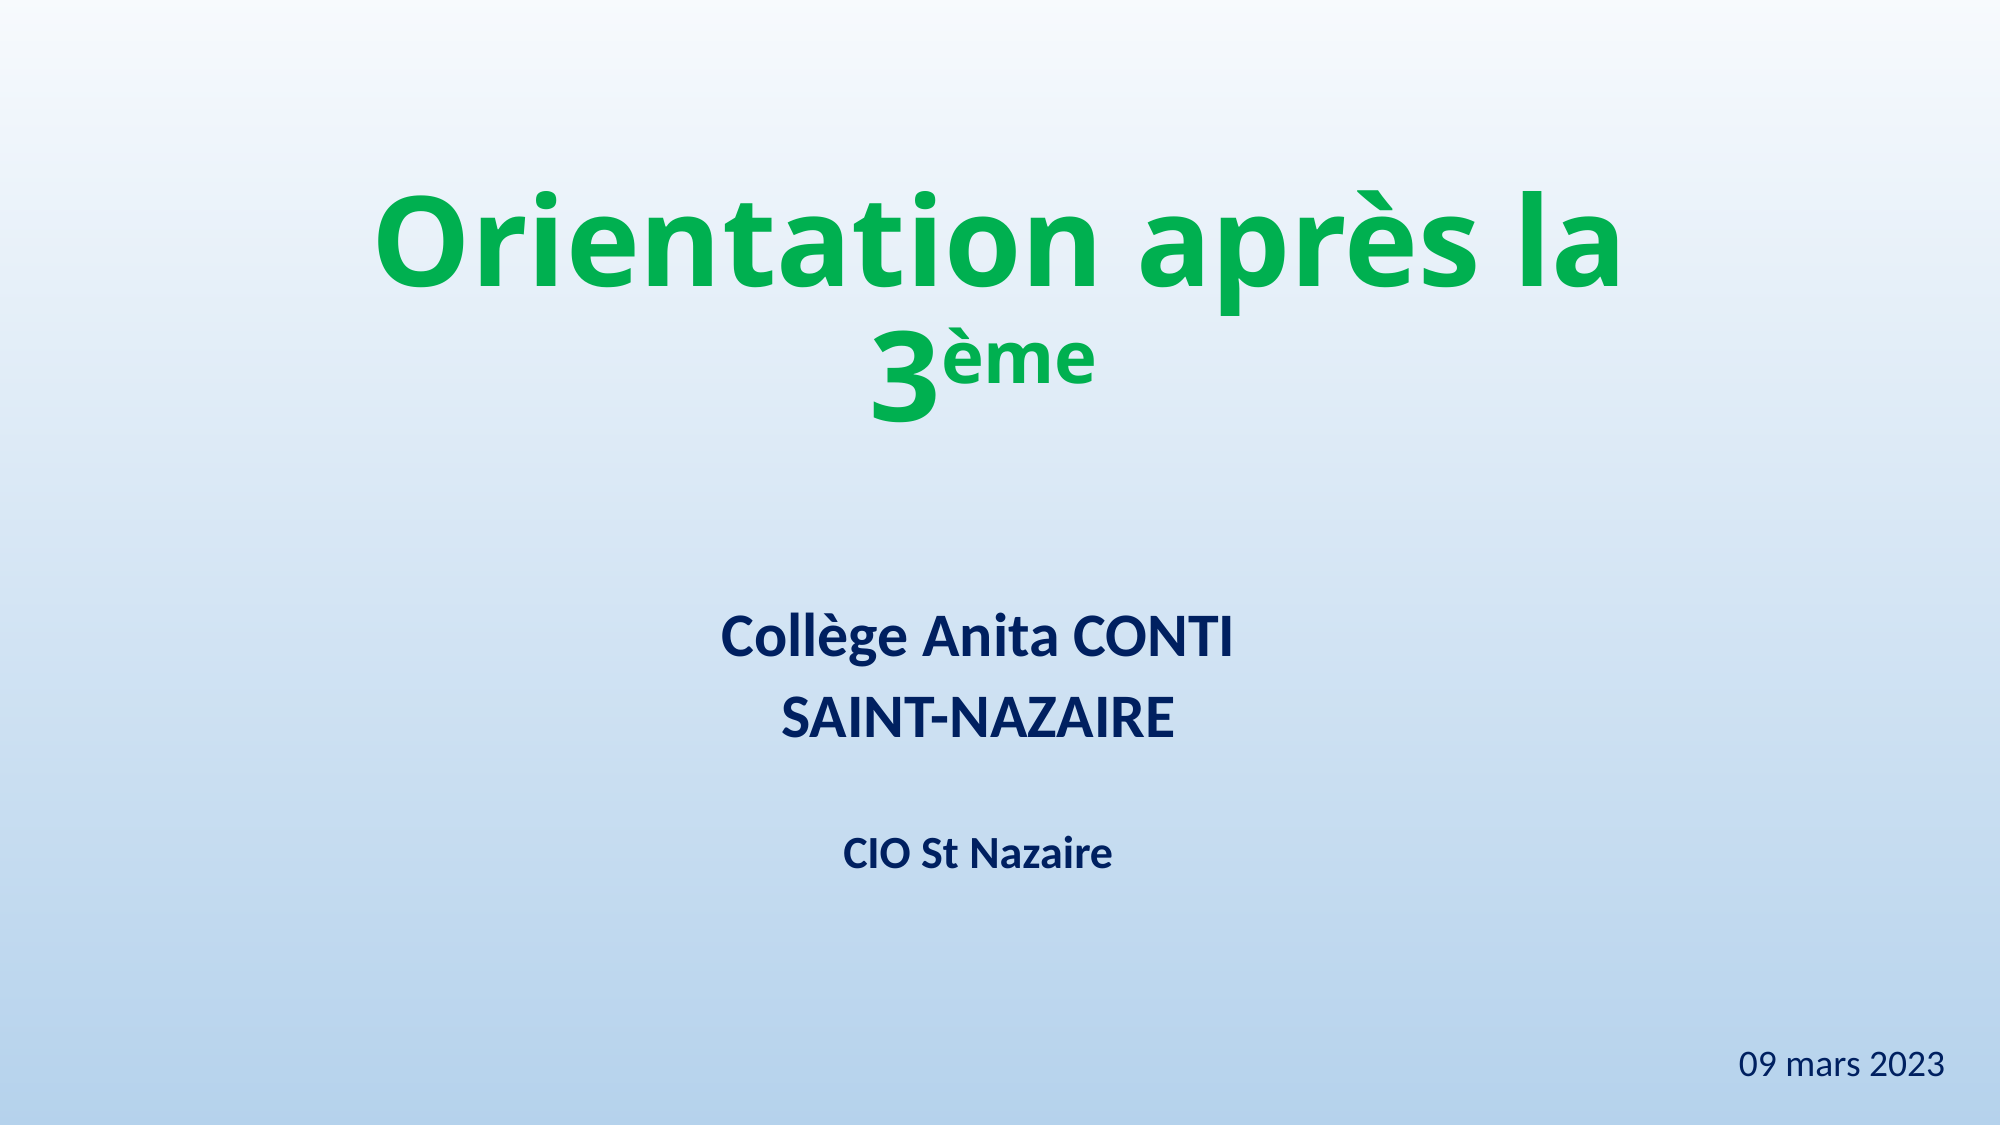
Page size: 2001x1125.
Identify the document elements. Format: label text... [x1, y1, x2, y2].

title Orientation après la 3ème [249, 184, 1750, 456]
text_box 09 mars 2023 [1724, 1031, 2000, 1092]
subtitle Collège Anita CONTI SAINT-NAZAIRE CIO St Nazaire [156, 595, 1800, 888]
